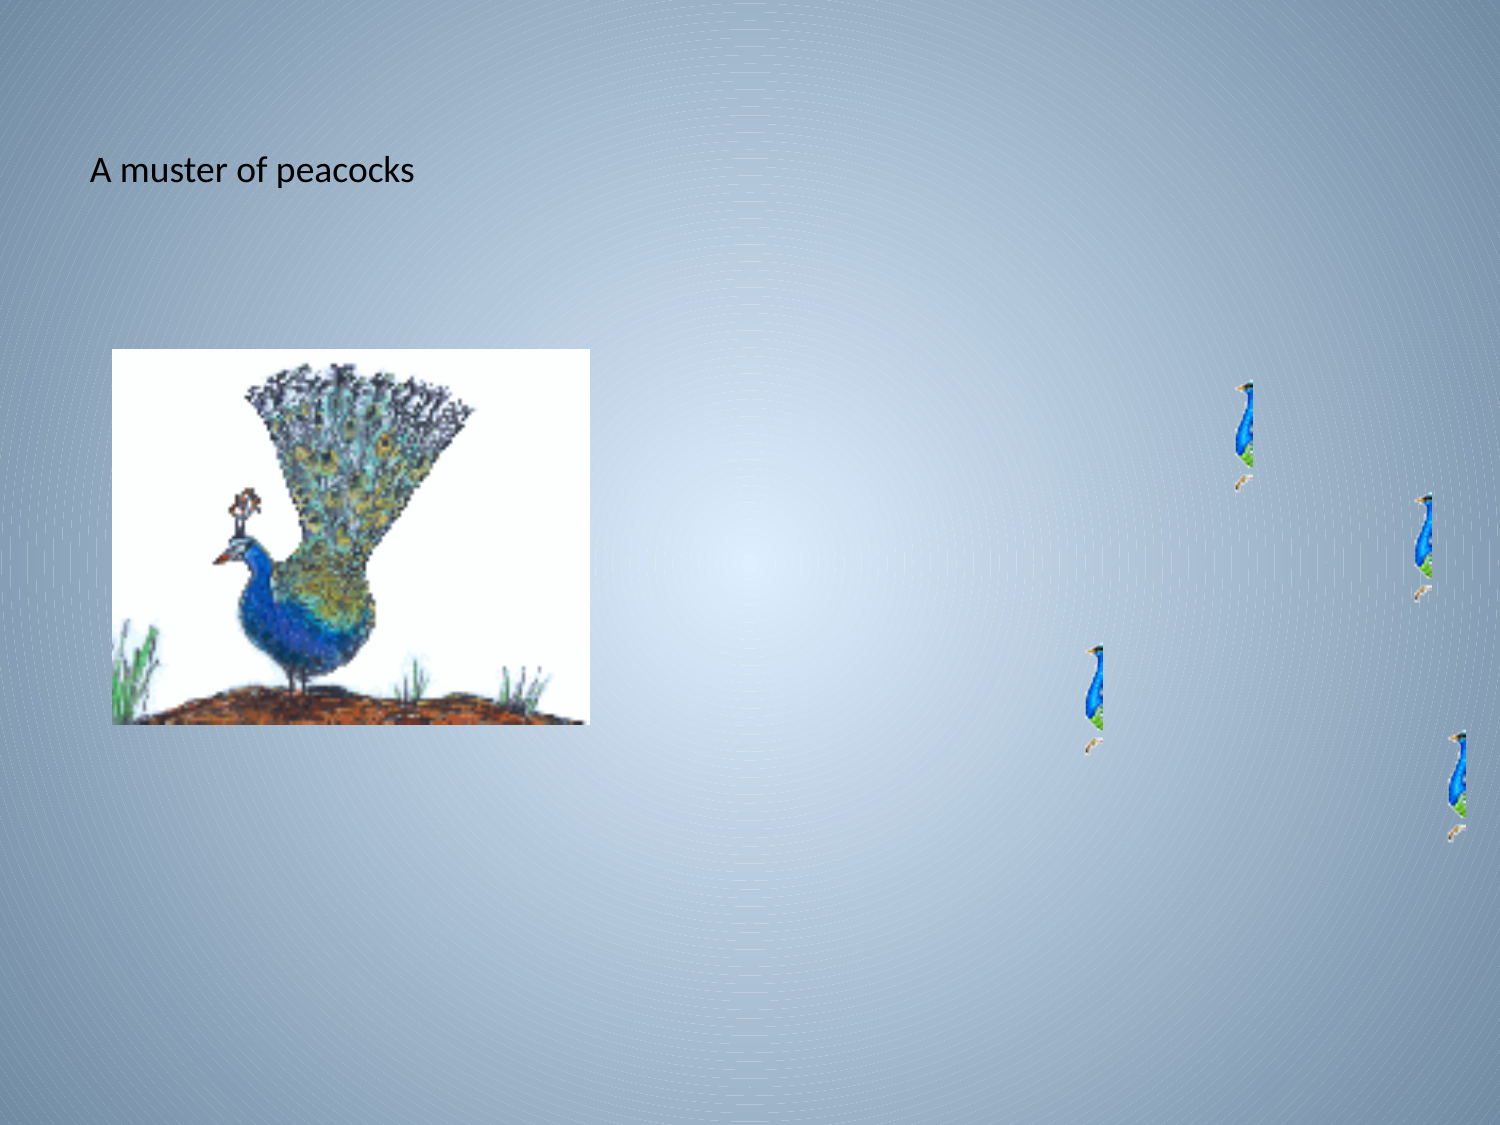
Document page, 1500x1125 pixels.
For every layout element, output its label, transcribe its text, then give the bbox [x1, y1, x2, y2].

picture [112, 349, 590, 726]
text_box A muster of peacocks [74, 137, 1425, 198]
picture [812, 349, 1432, 610]
picture [662, 612, 1466, 851]
